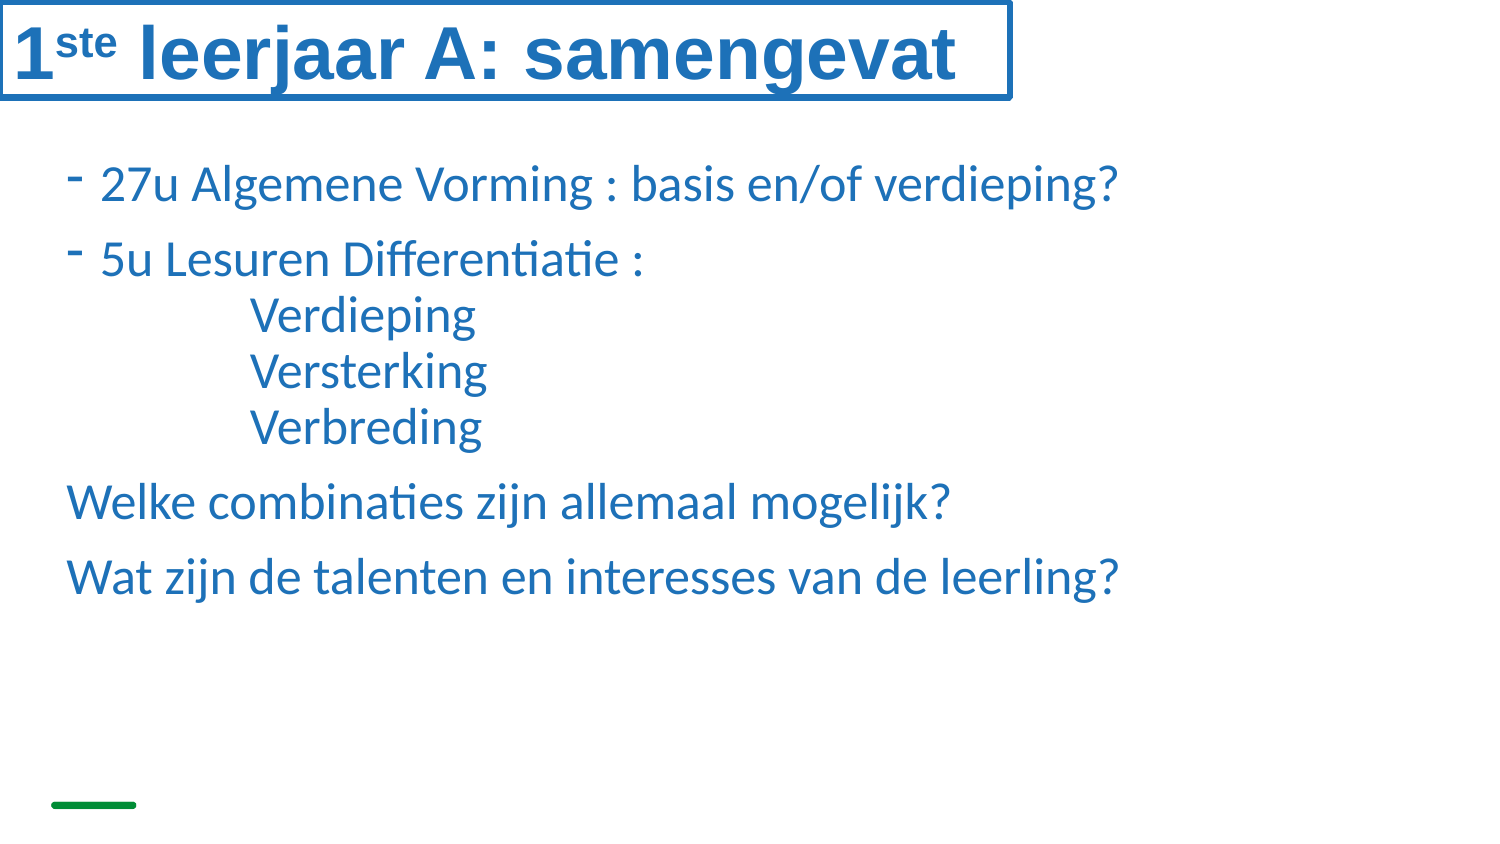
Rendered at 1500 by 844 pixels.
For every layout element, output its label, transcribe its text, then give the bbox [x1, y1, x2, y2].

text_box 1ste leerjaar A: samengevat [0, 1, 1010, 98]
list 27u Algemene Vorming : basis en/of verdieping? 5u Lesuren Differentiatie : Verdieping Versterking Verbreding Welke combinaties zijn allemaal mogelijk? Wat zijn de talenten en interesses van de leerling? [53, 150, 1447, 686]
picture [49, 798, 138, 812]
